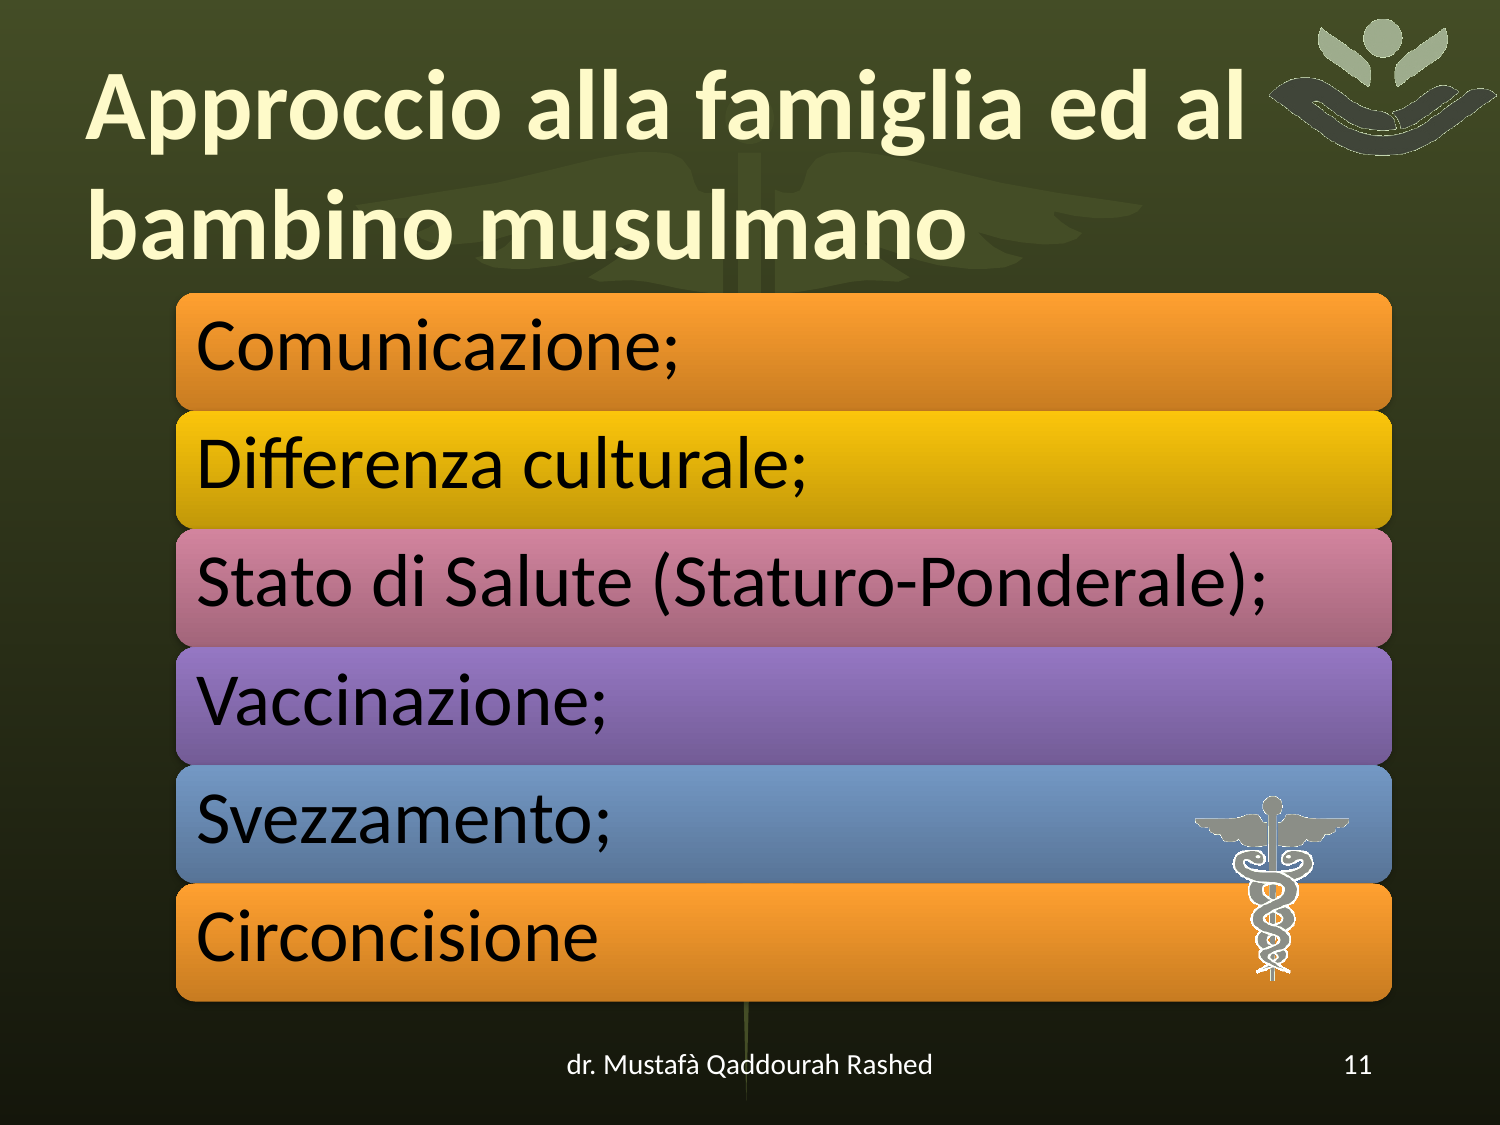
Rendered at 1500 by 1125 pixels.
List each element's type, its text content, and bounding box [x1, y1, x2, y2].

footer dr. Mustafà Qaddourah Rashed [512, 1024, 988, 1101]
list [175, 292, 1393, 1002]
slide_number 11 [1074, 1024, 1388, 1101]
title Approccio alla famiglia ed al bambino musulmano [70, 65, 1388, 254]
picture [1195, 796, 1349, 982]
